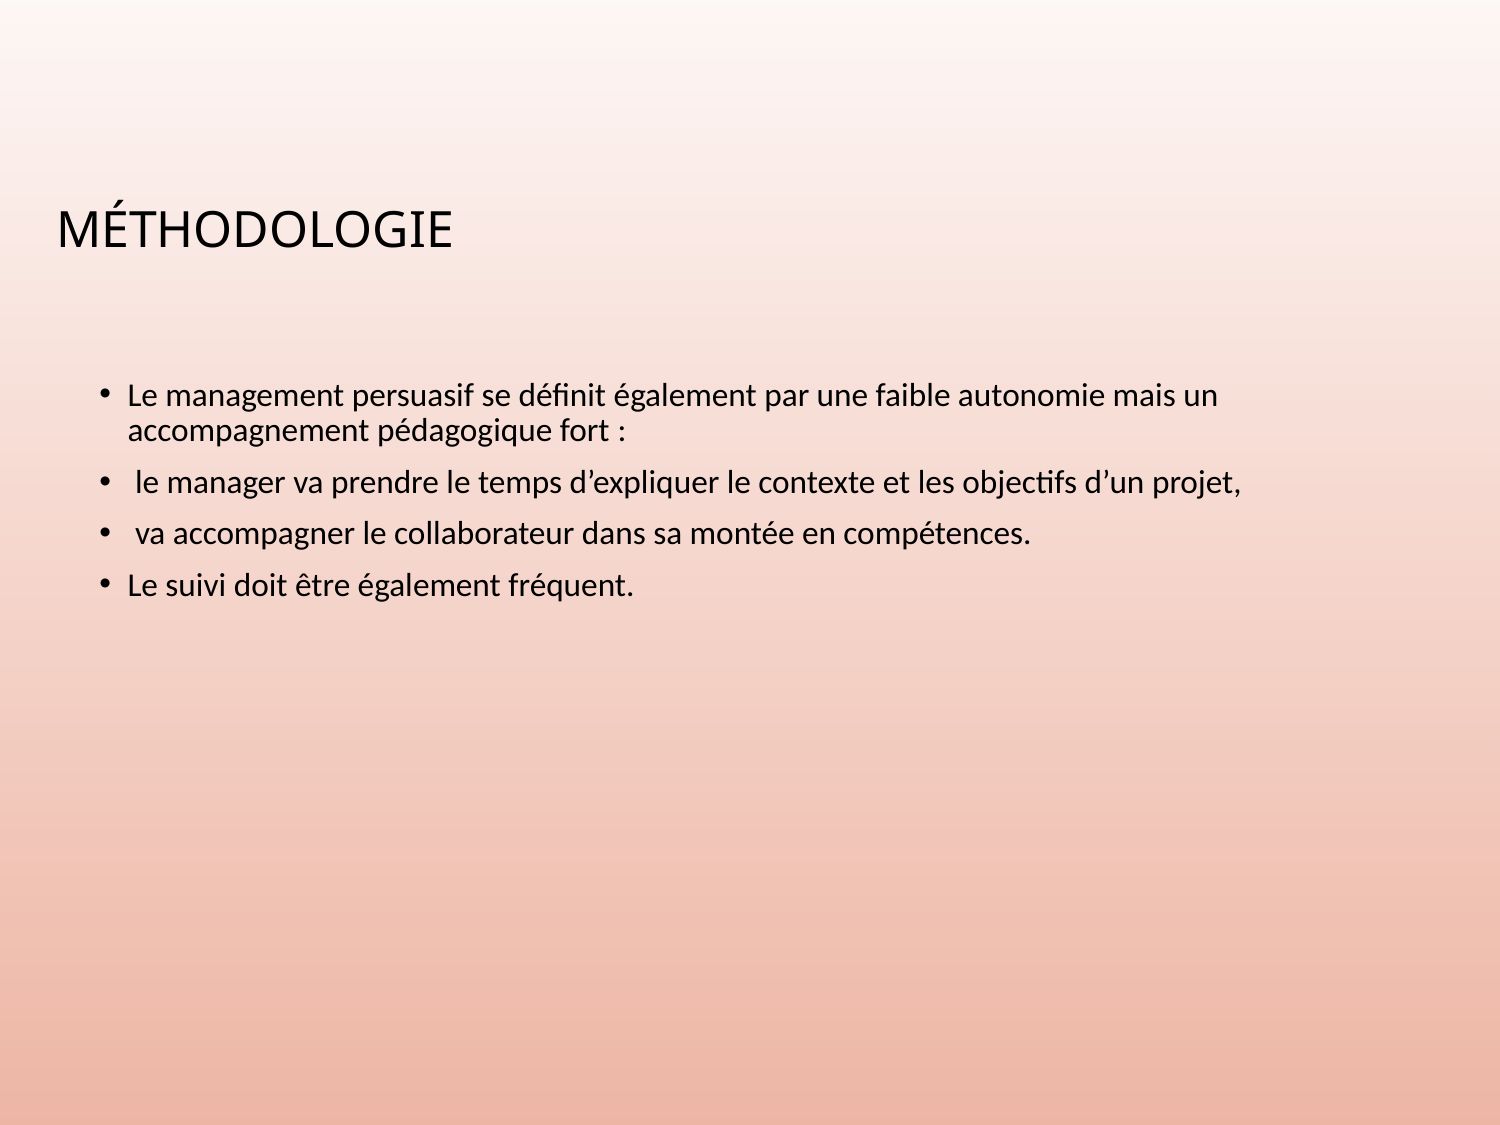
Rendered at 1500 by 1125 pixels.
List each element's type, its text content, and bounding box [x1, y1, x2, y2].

list Le management persuasif se définit également par une faible autonomie mais un accompagnement pédagogique fort : le manager va prendre le temps d’expliquer le contexte et les objectifs d’un projet, va accompagner le collaborateur dans sa montée en compétences. Le suivi doit être également fréquent. [84, 314, 1416, 1021]
title Méthodologie [41, 125, 1416, 338]
